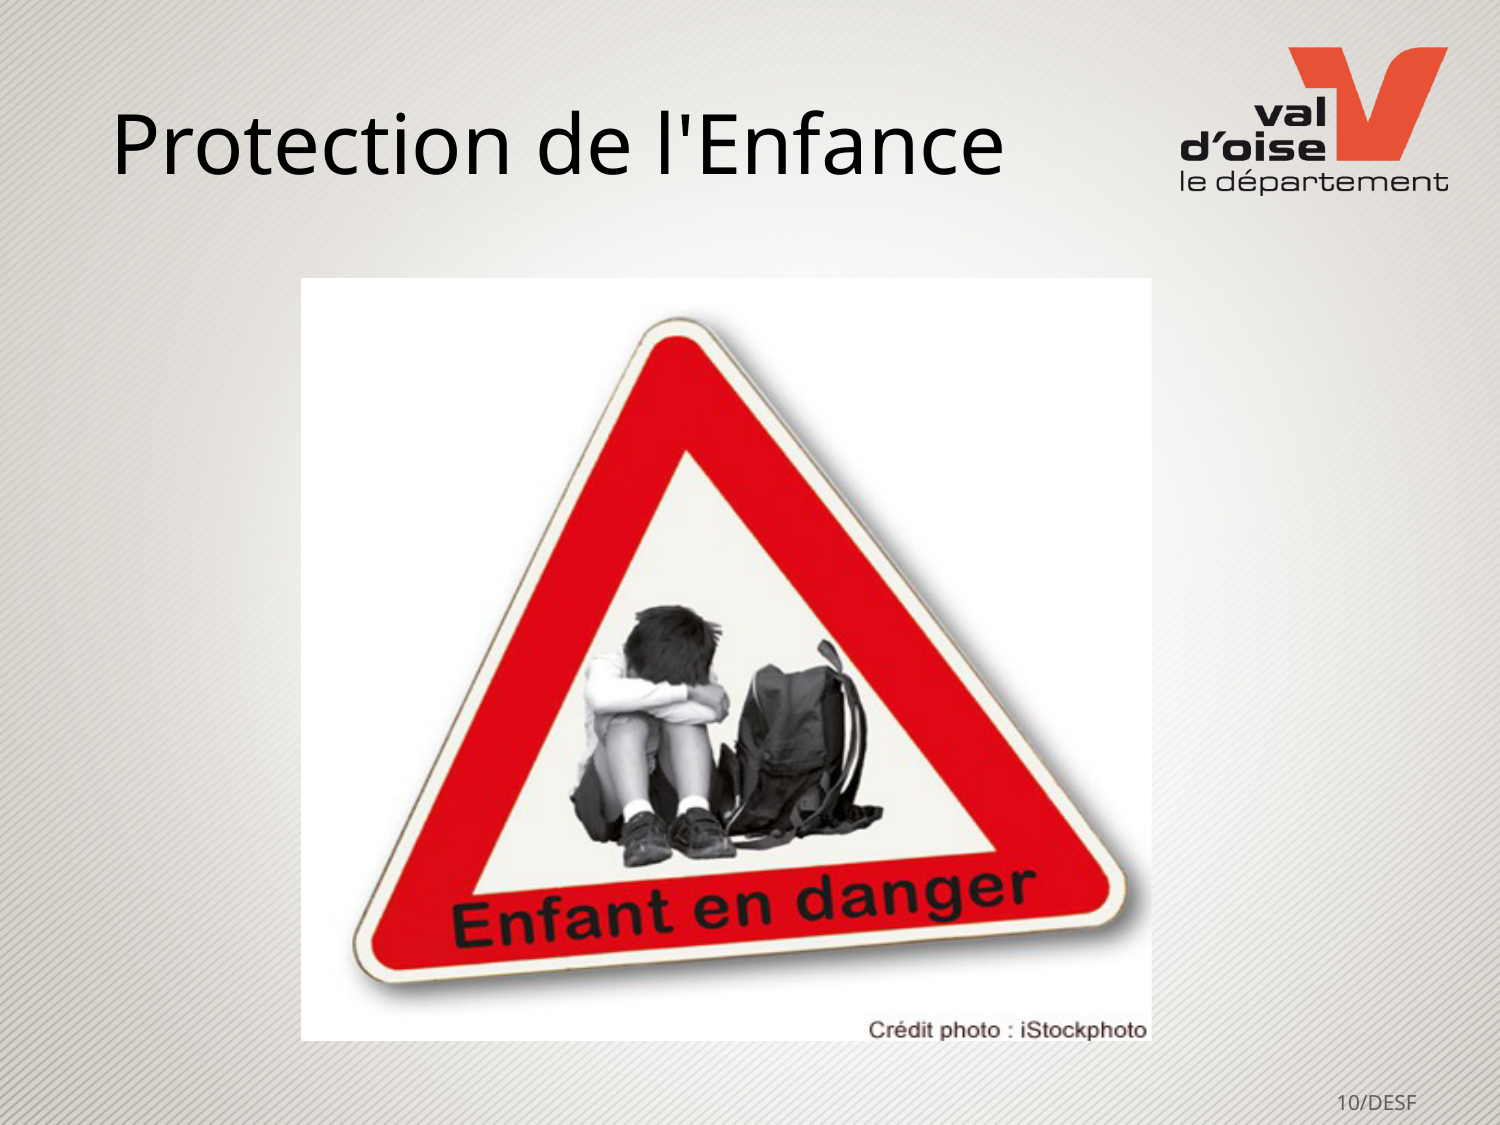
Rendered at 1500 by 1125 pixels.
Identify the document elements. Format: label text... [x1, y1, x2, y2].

picture [0, 0, 1500, 1125]
text_box 10/DESF [53, 1082, 1500, 1122]
text_box Protection de l'Enfance [95, 84, 1023, 199]
